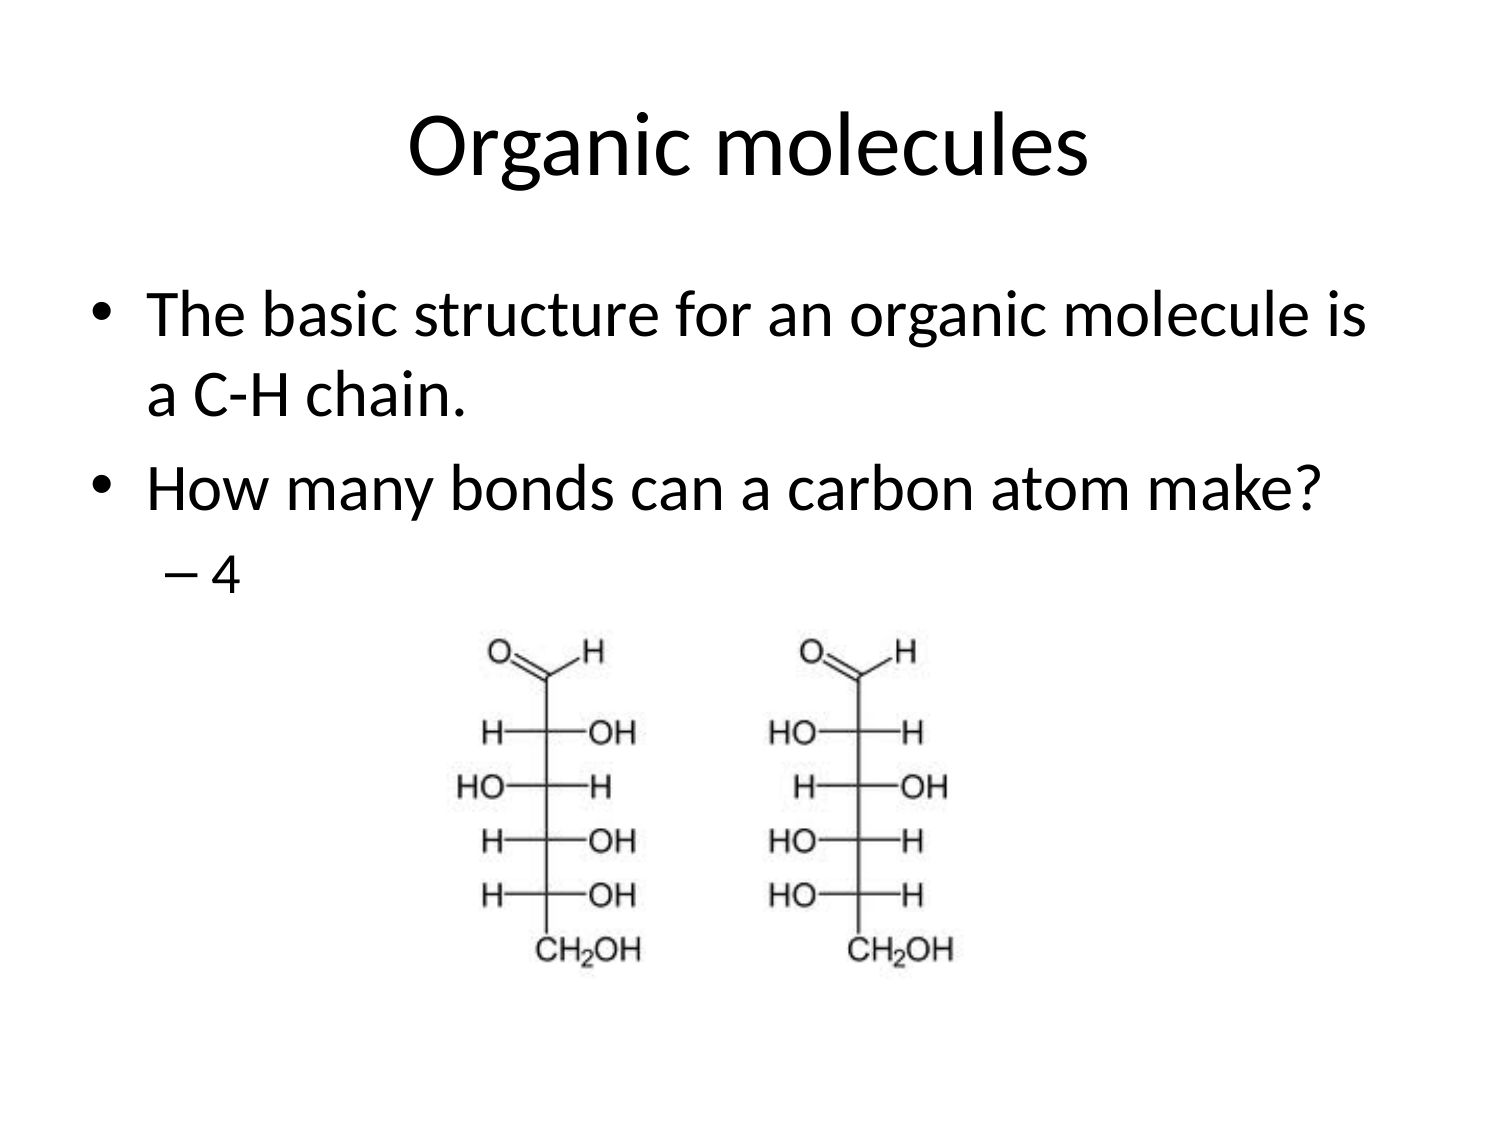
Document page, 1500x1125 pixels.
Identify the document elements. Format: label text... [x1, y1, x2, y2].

picture [446, 628, 966, 1006]
title Organic molecules [75, 45, 1425, 233]
list The basic structure for an organic molecule is a C-H chain. How many bonds can a carbon atom make? 4 [75, 262, 1425, 1005]
